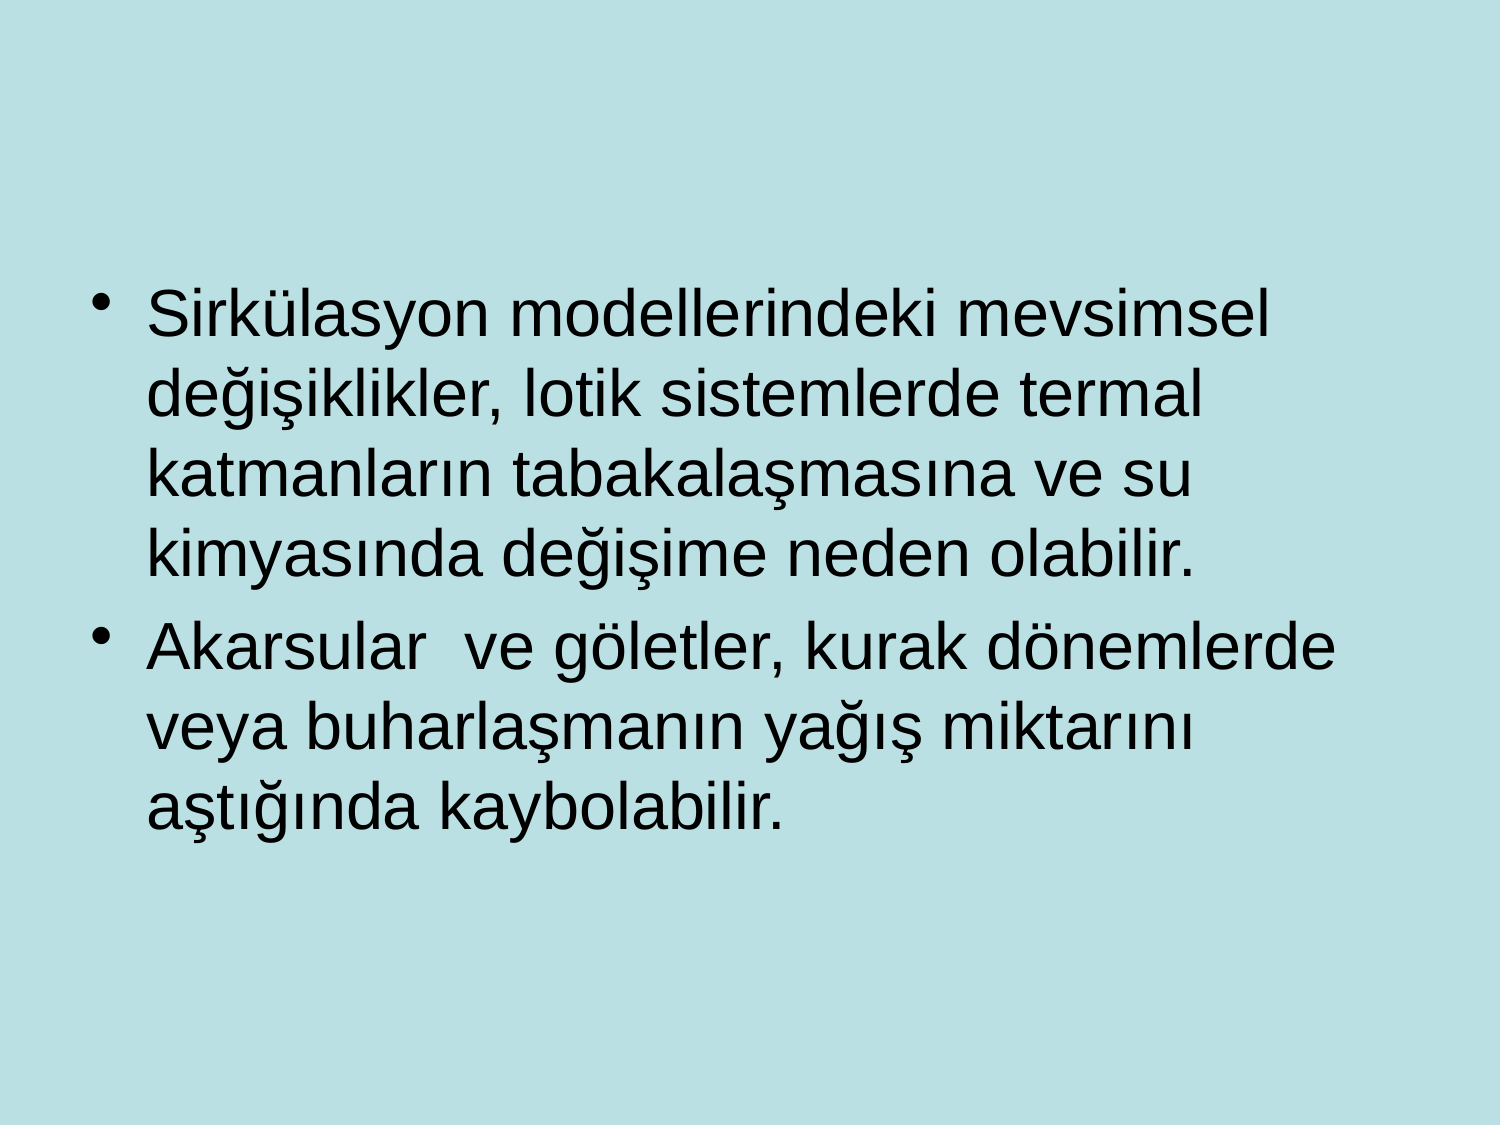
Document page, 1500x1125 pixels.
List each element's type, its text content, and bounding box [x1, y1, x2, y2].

list Sirkülasyon modellerindeki mevsimsel değişiklikler, lotik sistemlerde termal katmanların tabakalaşmasına ve su kimyasında değişime neden olabilir. Akarsular ve göletler, kurak dönemlerde veya buharlaşmanın yağış miktarını aştığında kaybolabilir. [75, 262, 1425, 1005]
